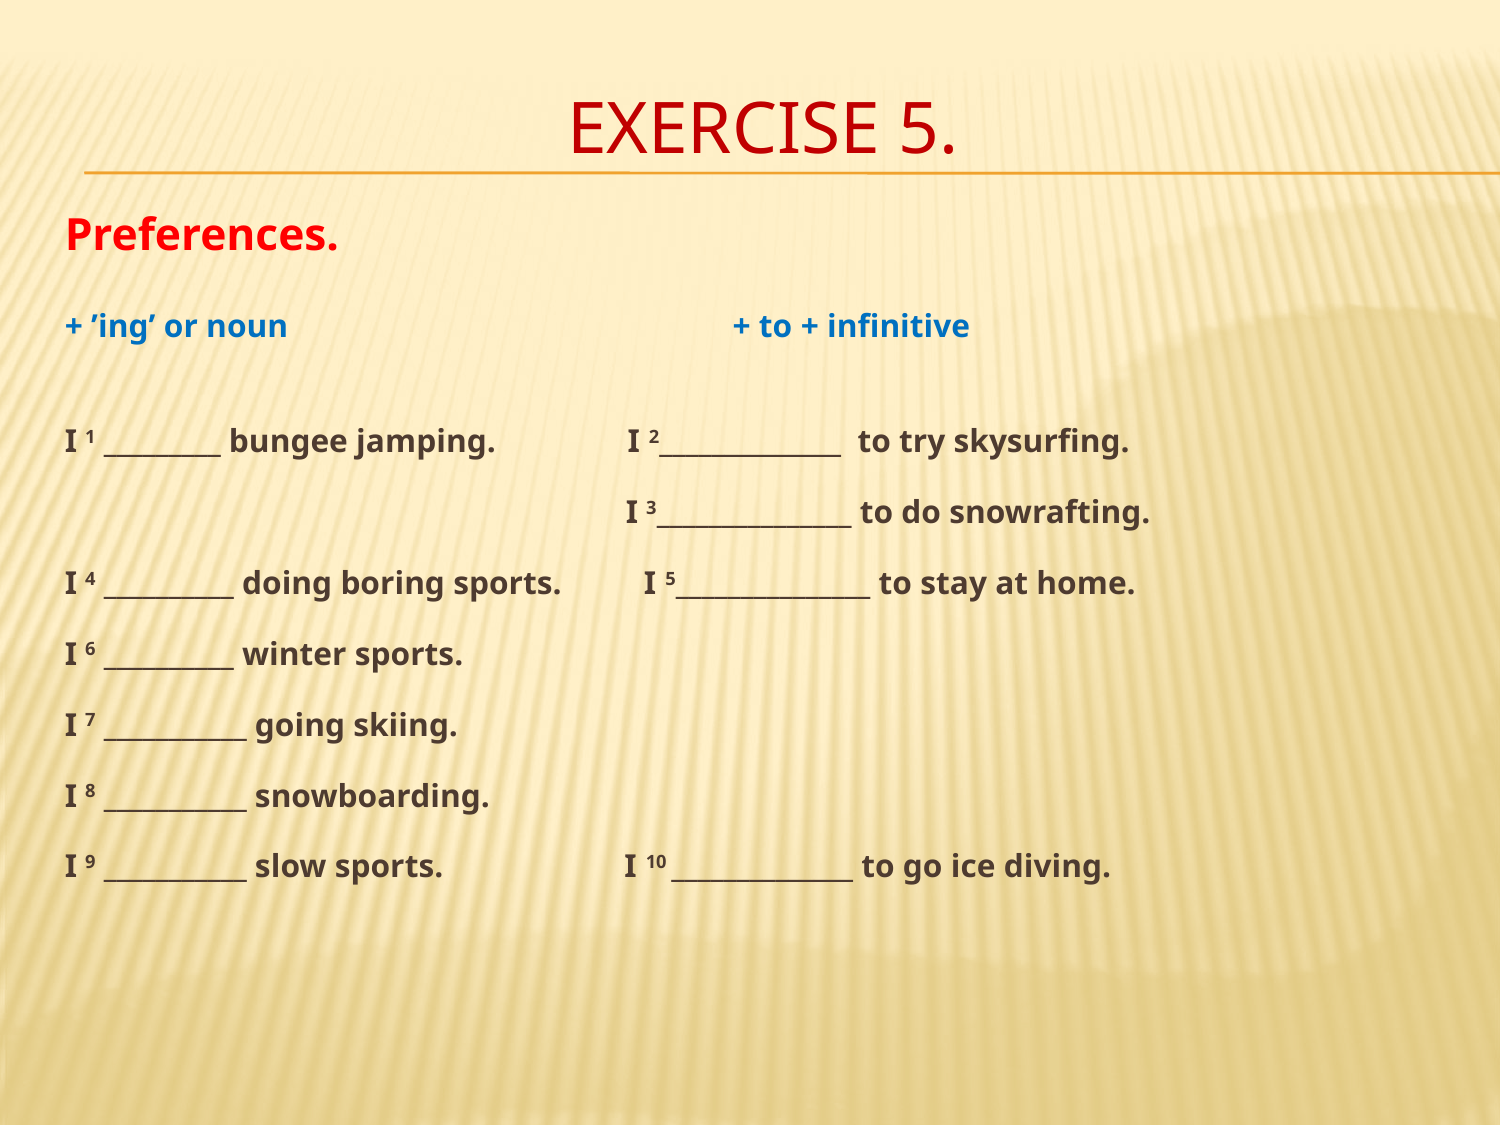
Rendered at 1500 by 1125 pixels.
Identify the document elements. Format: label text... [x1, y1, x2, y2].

title Exercise 5. [50, 75, 1475, 176]
list Preferences. + ’ing’ or noun + to + infinitive I 1 _________ bungee jamping. I 2______________ to try skysurfing. I 3_______________ to do snowrafting. I 4 __________ doing boring sports. I 5_______________ to stay at home. I 6 __________ winter sports. I 7 ___________ going skiing. I 8 ___________ snowboarding. I 9 ___________ slow sports. I 10 ______________ to go ice diving. [50, 199, 1475, 1043]
